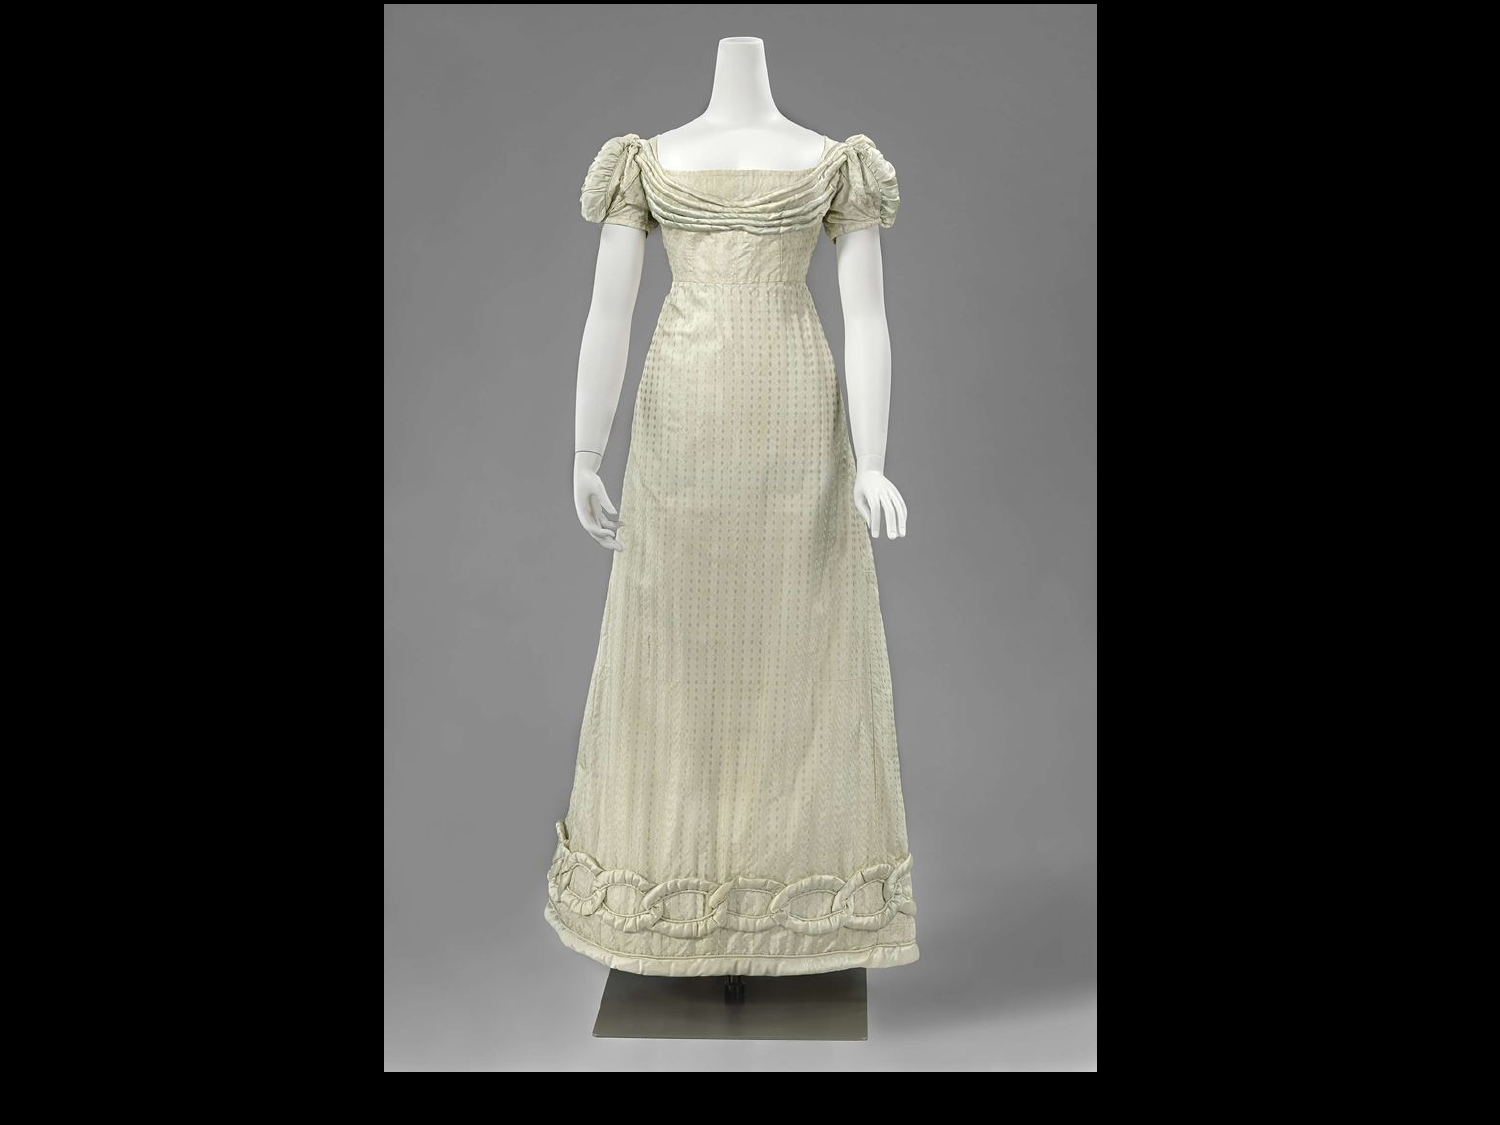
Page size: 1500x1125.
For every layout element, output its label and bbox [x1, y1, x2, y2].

picture [384, 4, 1098, 1072]
